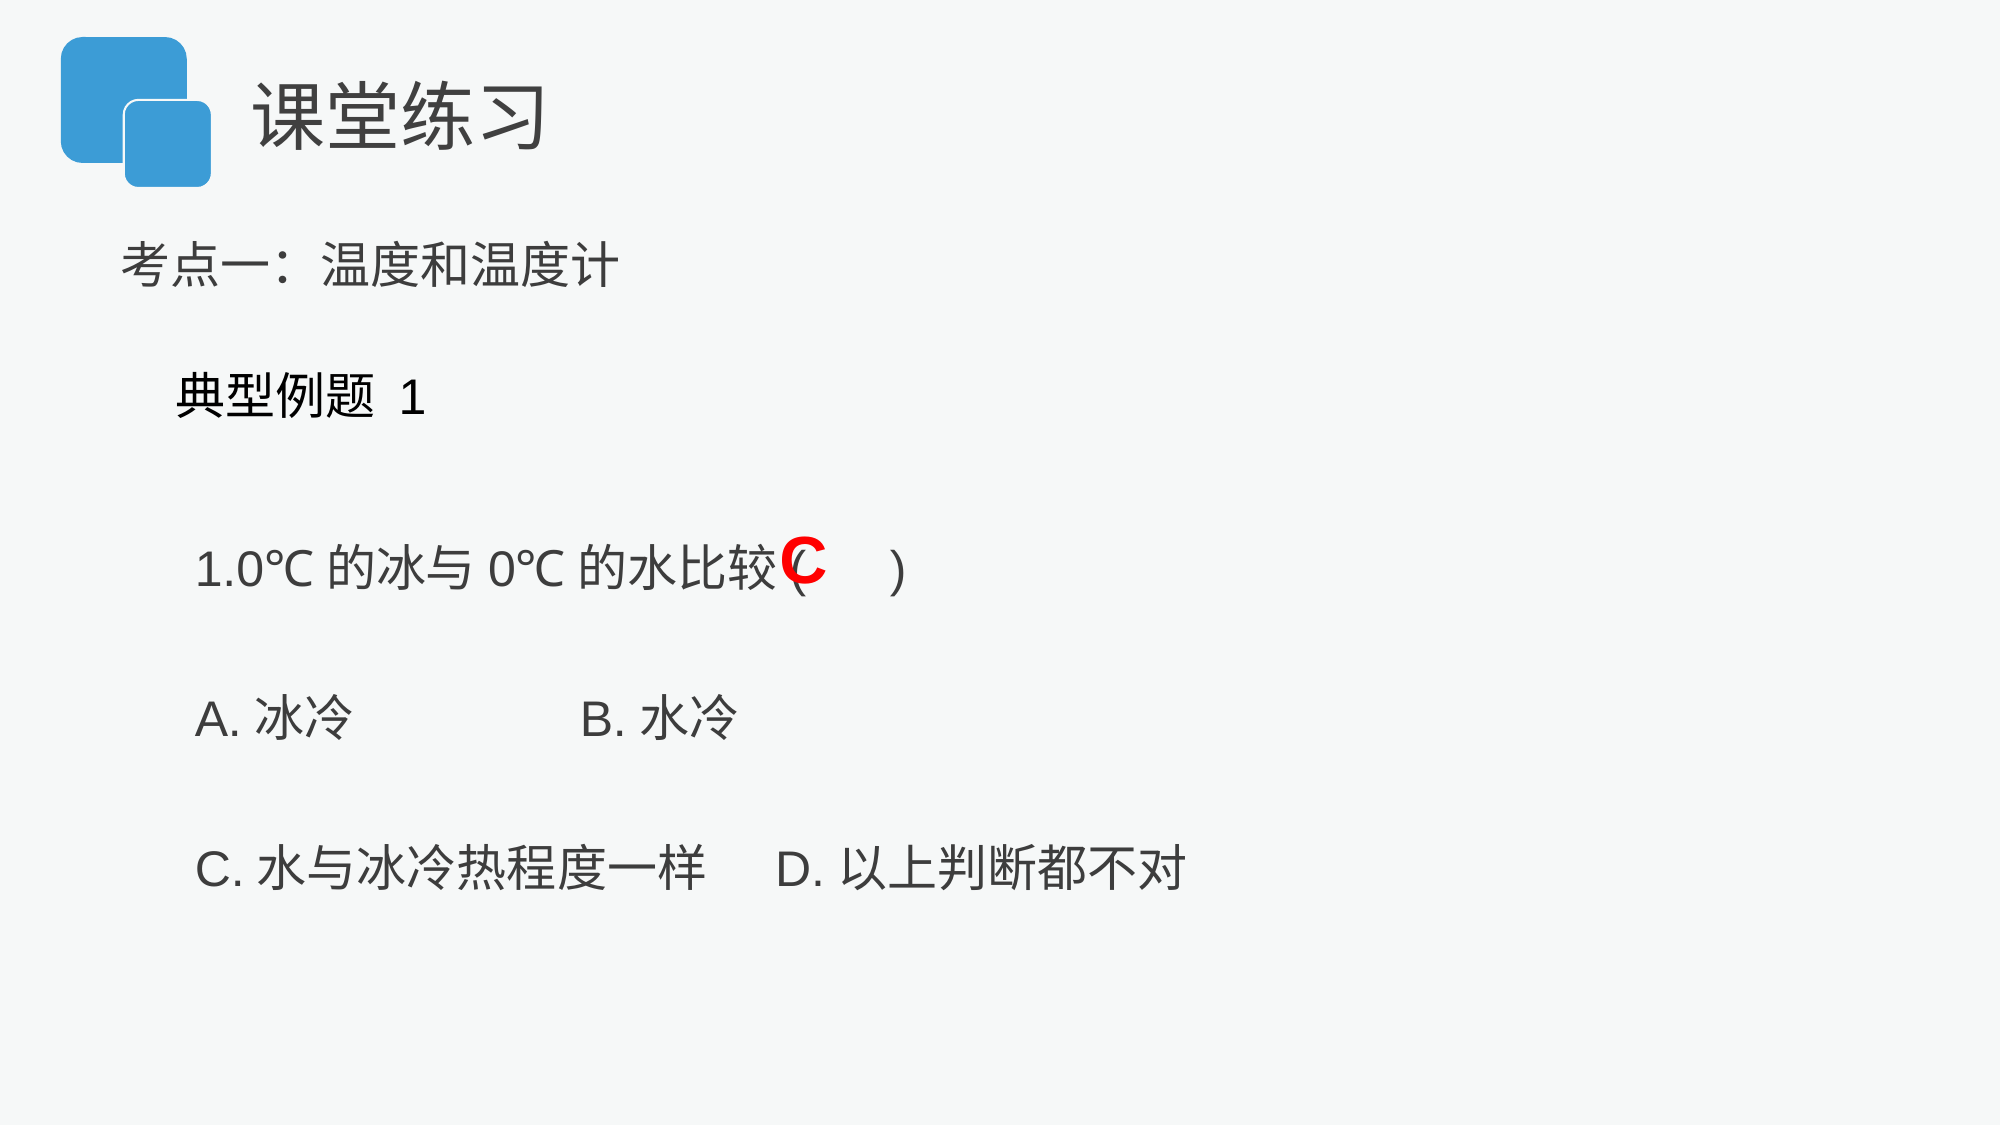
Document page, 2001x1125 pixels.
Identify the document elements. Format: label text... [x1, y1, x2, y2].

text_box 1.0℃的冰与0℃的水比较( ) A.冰冷 B.水冷 C.水与冰冷热程度一样 D.以上判断都不对 [180, 439, 1620, 904]
text_box 典型例题 1 [161, 350, 445, 439]
text_box C [764, 469, 877, 605]
text_box 考点一：温度和温度计 [110, 223, 631, 303]
text_box 课堂练习 [235, 62, 692, 168]
